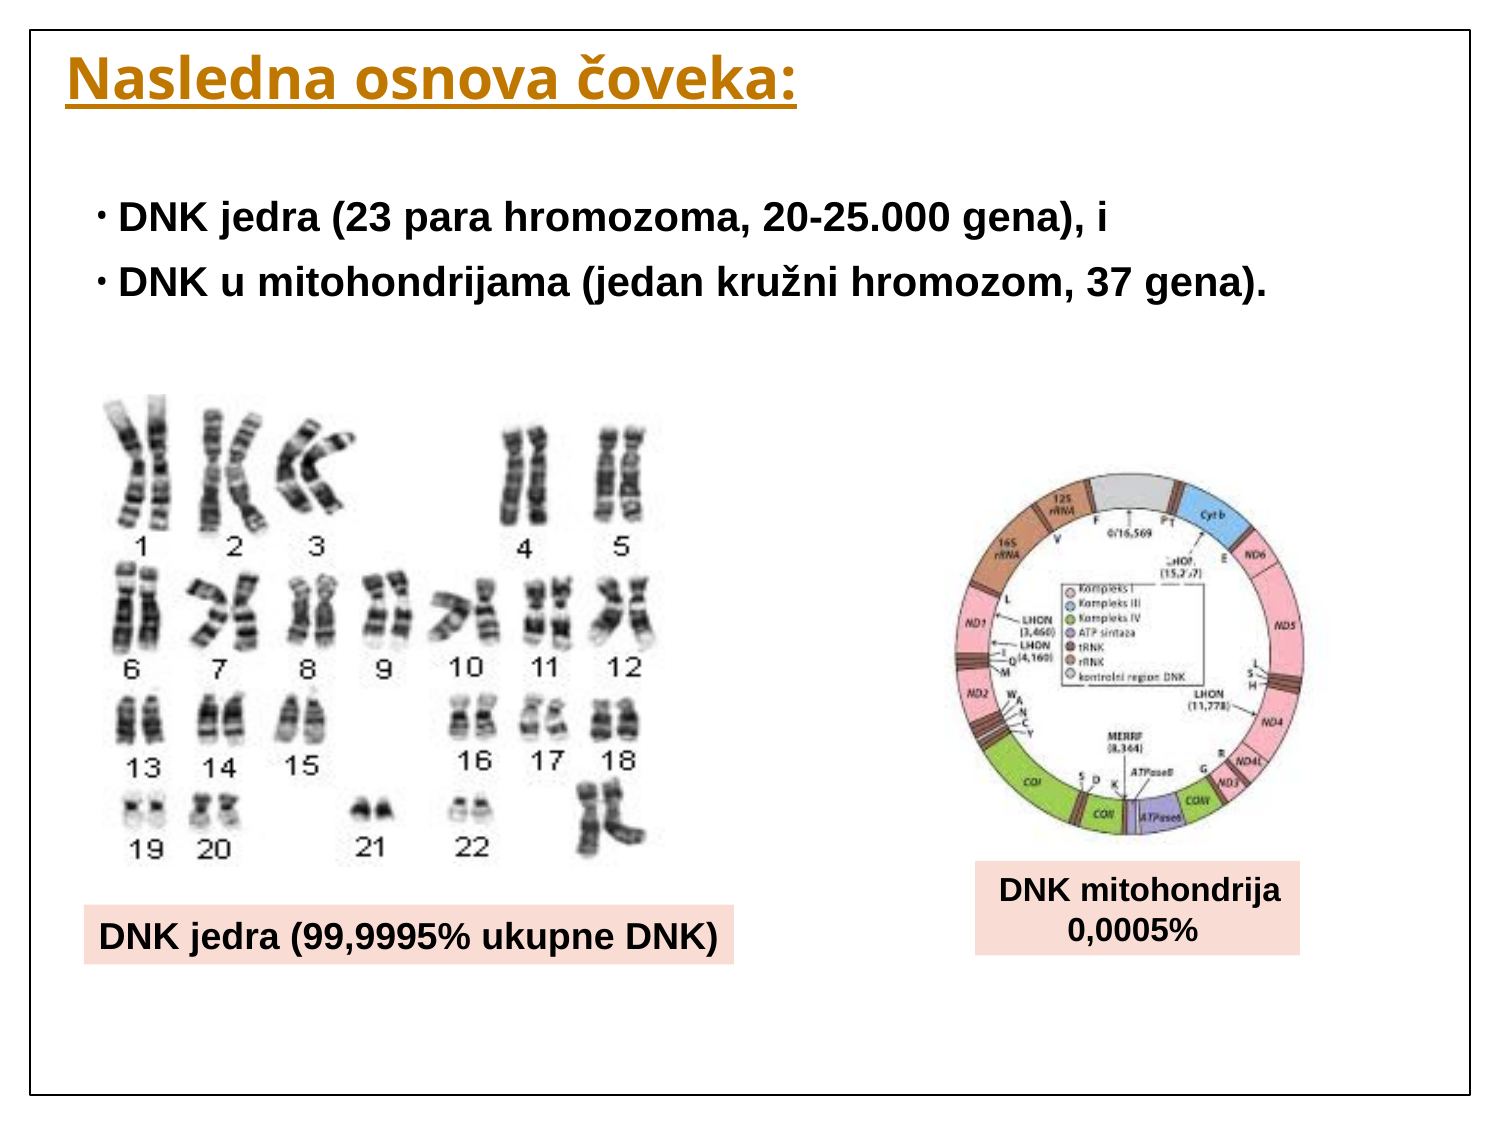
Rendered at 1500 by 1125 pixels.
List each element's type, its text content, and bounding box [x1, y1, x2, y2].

text_box DNK jedra (99,9995% ukupne DNK) [83, 904, 734, 965]
list DNK jedra (23 para hromozoma, 20-25.000 gena), i DNK u mitohondrijama (jedan kružni hromozom, 37 gena). [75, 187, 1450, 1005]
text_box DNK mitohondrija 0,0005% [975, 880, 1300, 956]
picture [101, 393, 665, 867]
title Nasledna osnova čoveka: [50, 24, 1425, 138]
picture [916, 449, 1336, 871]
